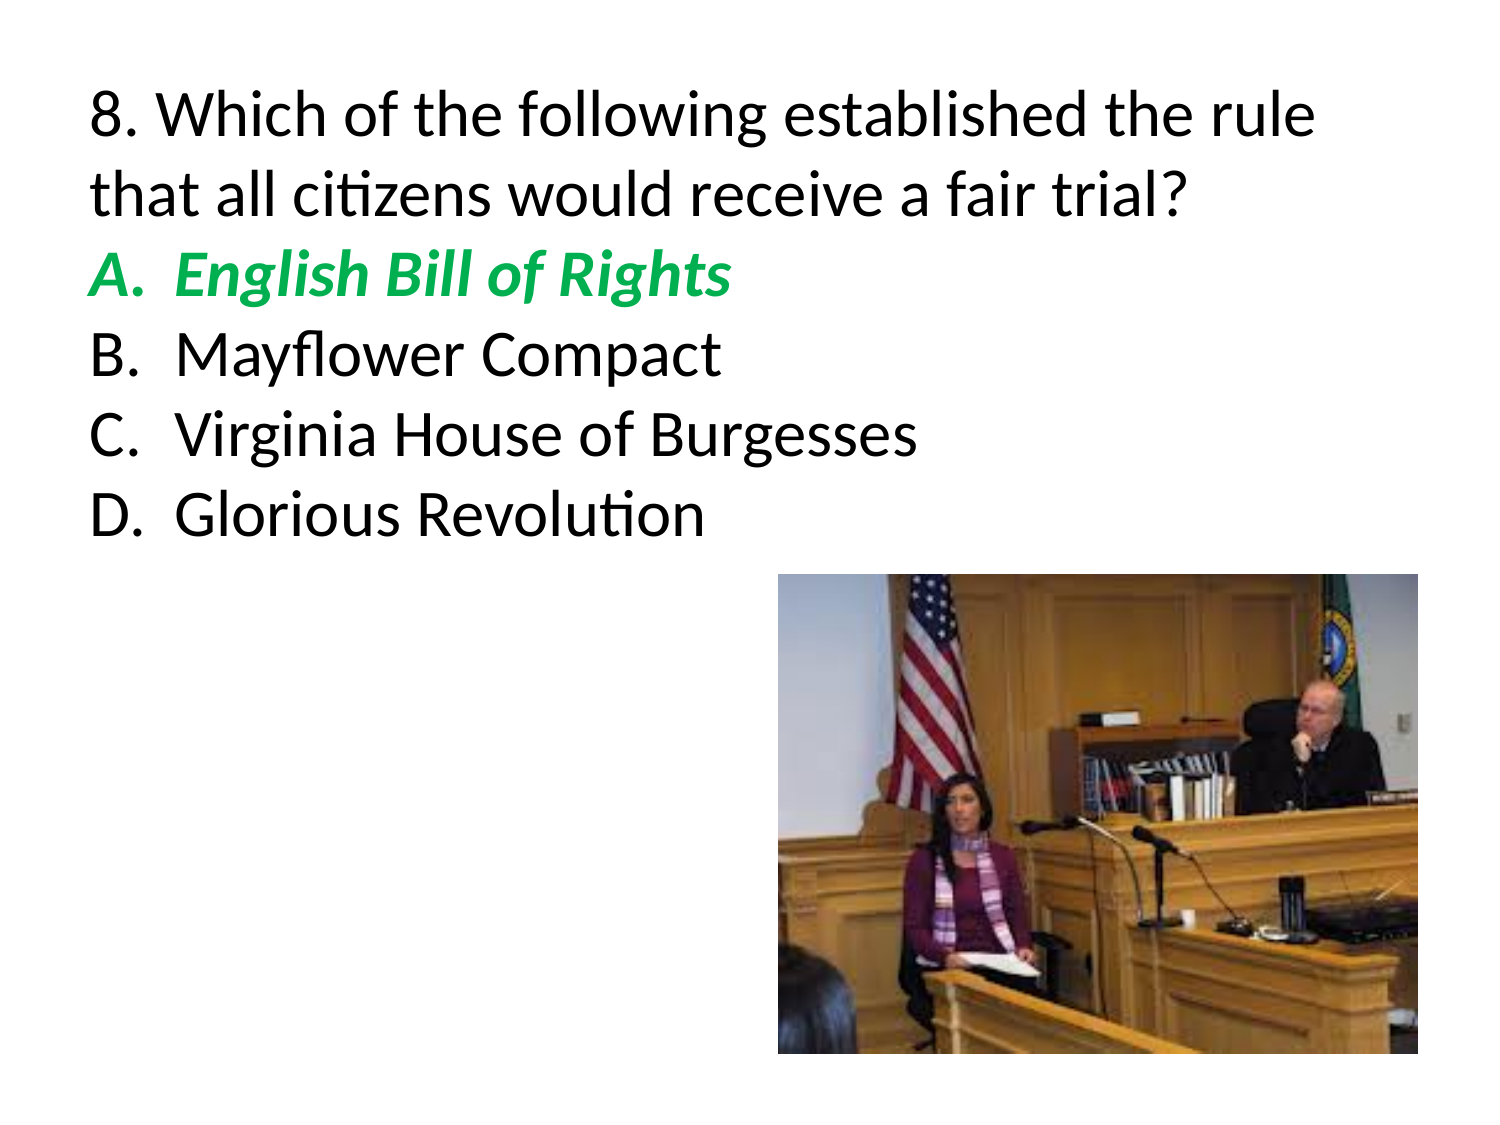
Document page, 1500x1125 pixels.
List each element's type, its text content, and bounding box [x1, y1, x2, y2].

picture [778, 574, 1418, 1054]
text_box 8. Which of the following established the rule that all citizens would receive a fair trial? English Bill of Rights Mayflower Compact Virginia House of Burgesses Glorious Revolution [75, 62, 1388, 637]
